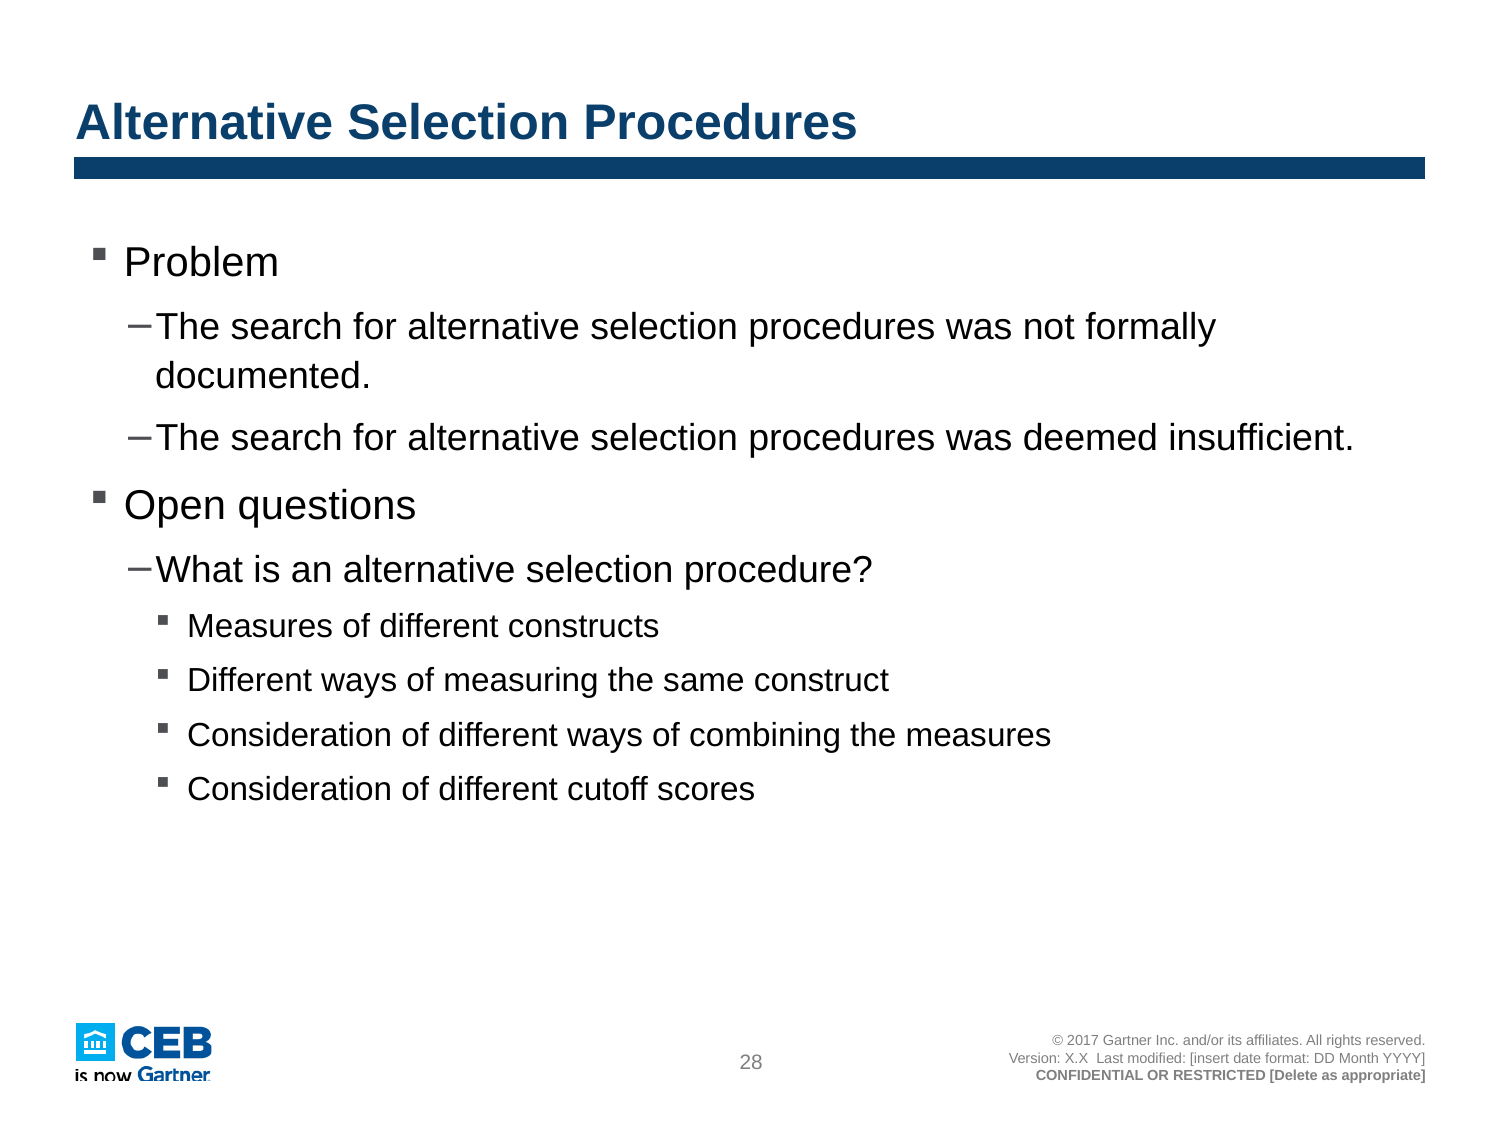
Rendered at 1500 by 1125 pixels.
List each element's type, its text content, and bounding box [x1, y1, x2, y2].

list Problem The search for alternative selection procedures was not formally documented. The search for alternative selection procedures was deemed insufficient. Open questions What is an alternative selection procedure? Measures of different constructs Different ways of measuring the same construct Consideration of different ways of combining the measures Consideration of different cutoff scores [75, 222, 1423, 1003]
title Alternative Selection Procedures [75, 59, 1425, 157]
